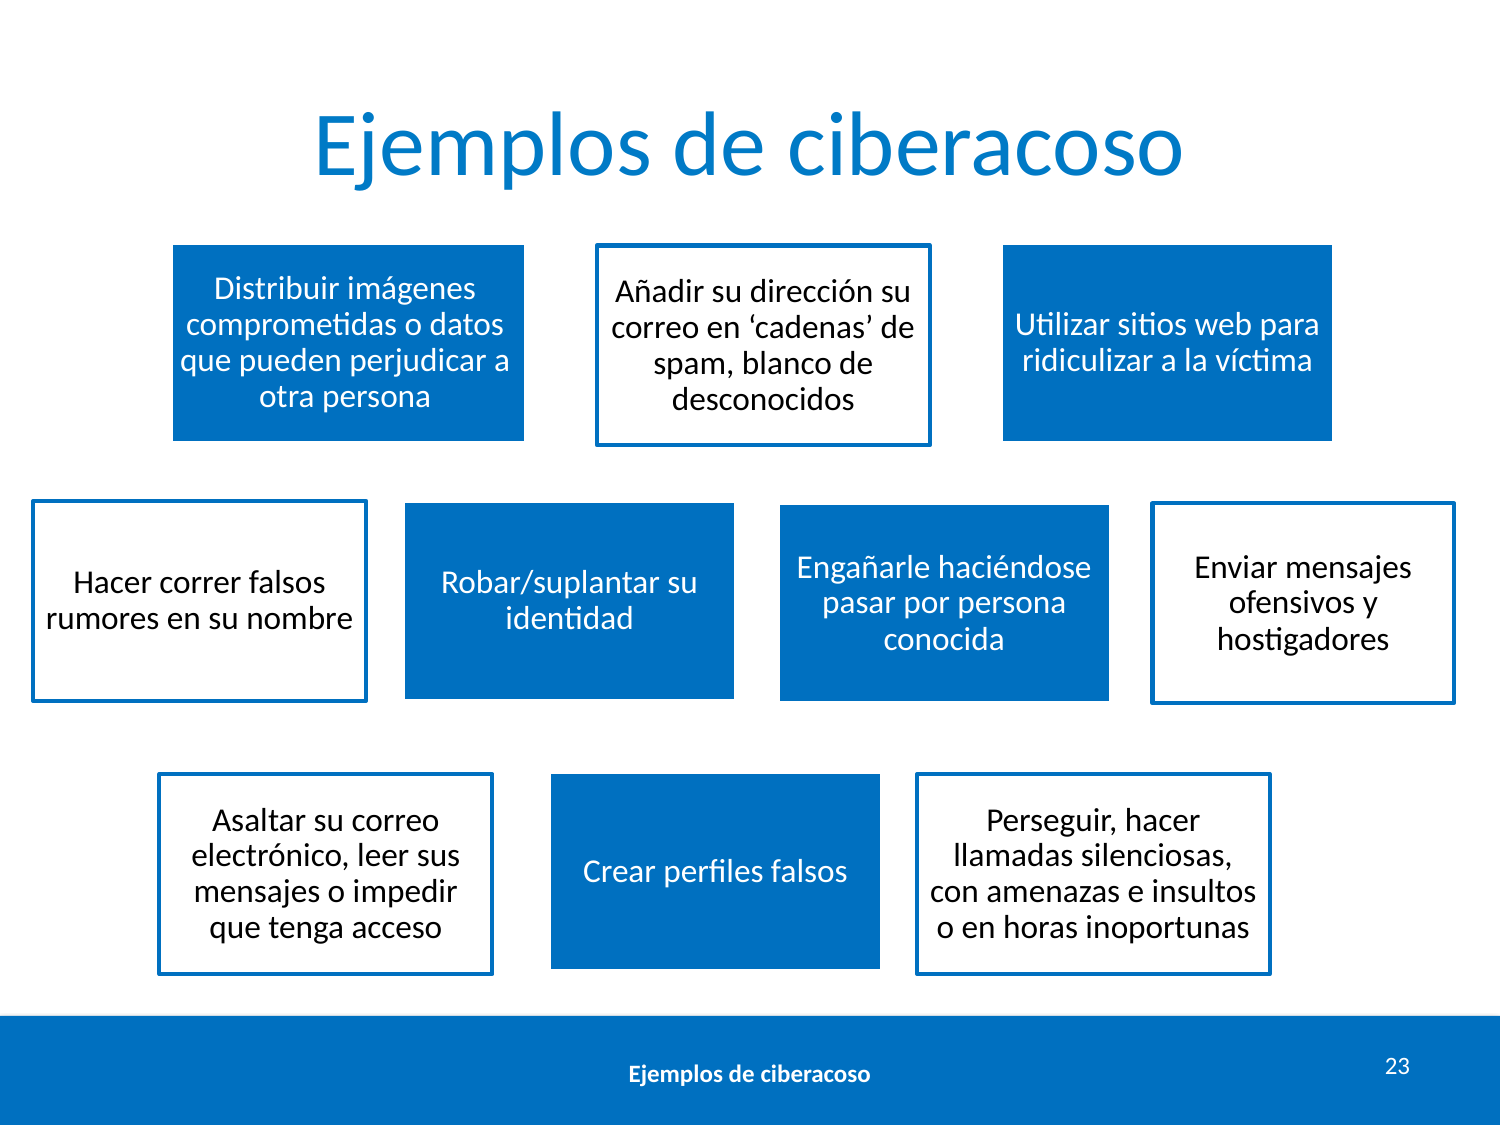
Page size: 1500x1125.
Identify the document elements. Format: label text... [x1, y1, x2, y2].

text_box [159, 242, 532, 444]
title Ejemplos de ciberacoso [75, 45, 1425, 233]
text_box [32, 500, 367, 702]
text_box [1001, 242, 1335, 444]
slide_number 23 [1074, 1042, 1425, 1103]
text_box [159, 773, 493, 975]
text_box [402, 500, 737, 702]
footer Ejemplos de ciberacoso [478, 1042, 1022, 1103]
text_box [548, 771, 883, 972]
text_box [916, 773, 1270, 975]
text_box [596, 245, 931, 446]
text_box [1152, 503, 1455, 704]
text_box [777, 503, 1112, 704]
